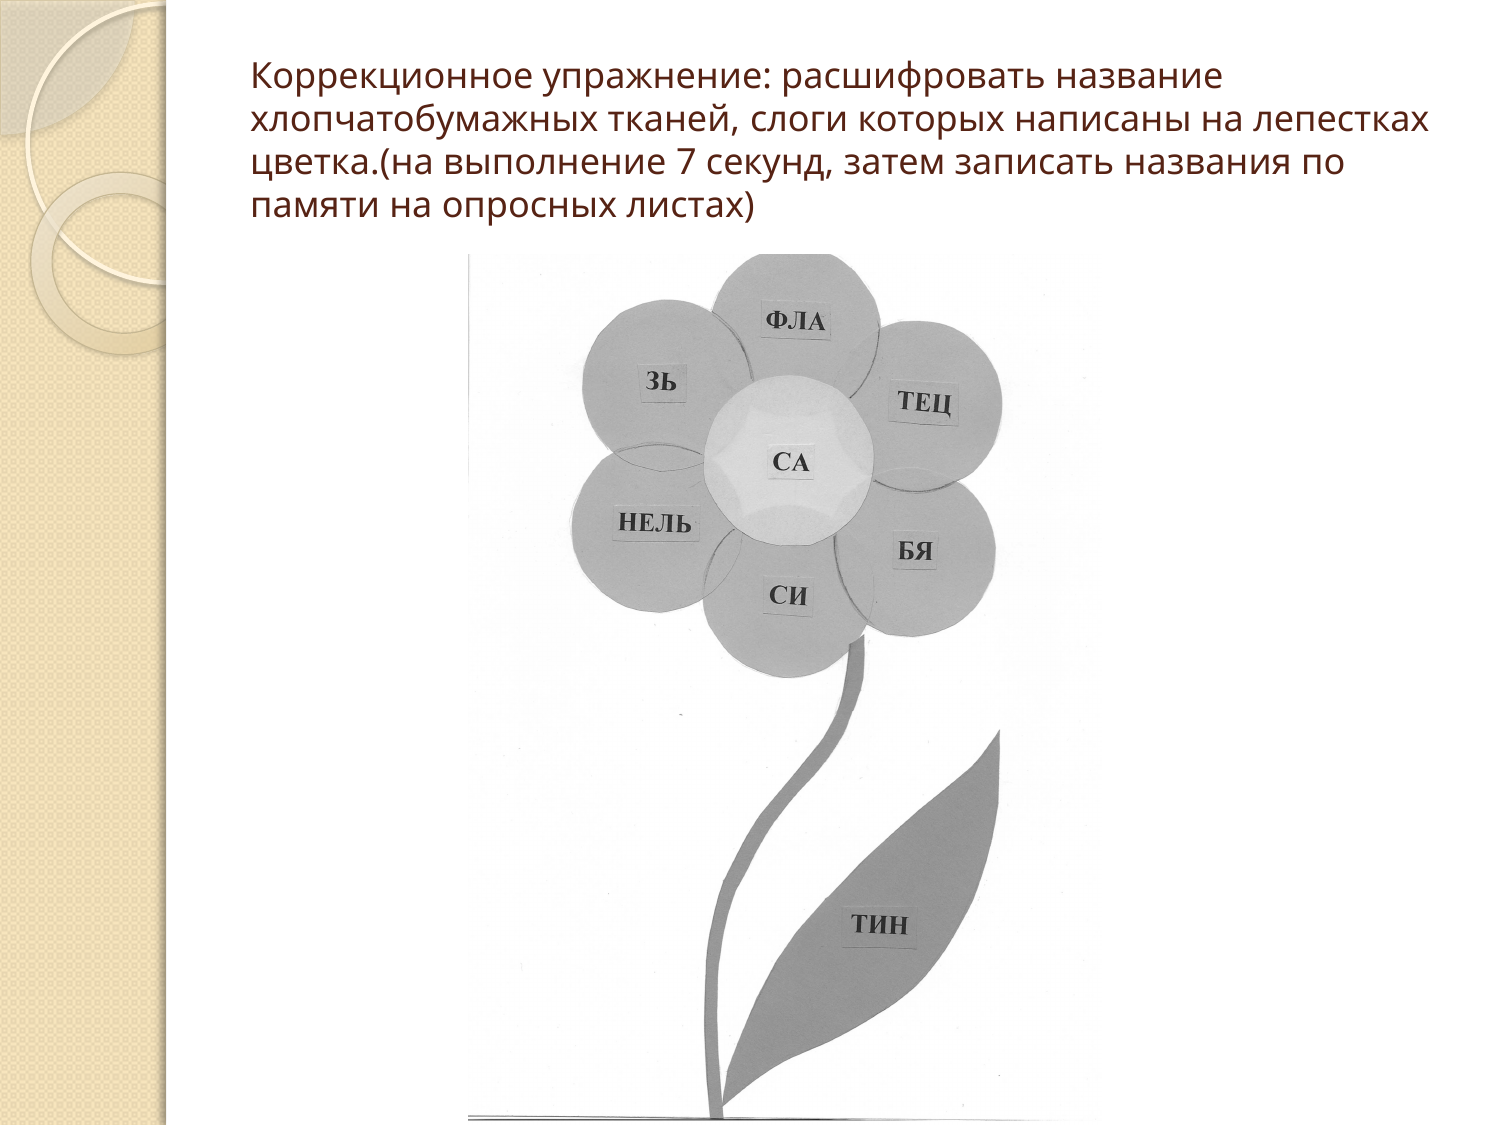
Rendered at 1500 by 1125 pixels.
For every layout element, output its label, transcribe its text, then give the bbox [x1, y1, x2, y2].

title Коррекционное упражнение: расшифровать название хлопчатобумажных тканей, слоги которых написаны на лепестках цветка.(на выполнение 7 секунд, затем записать названия по памяти на опросных листах) [235, 45, 1466, 233]
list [468, 254, 1102, 1125]
